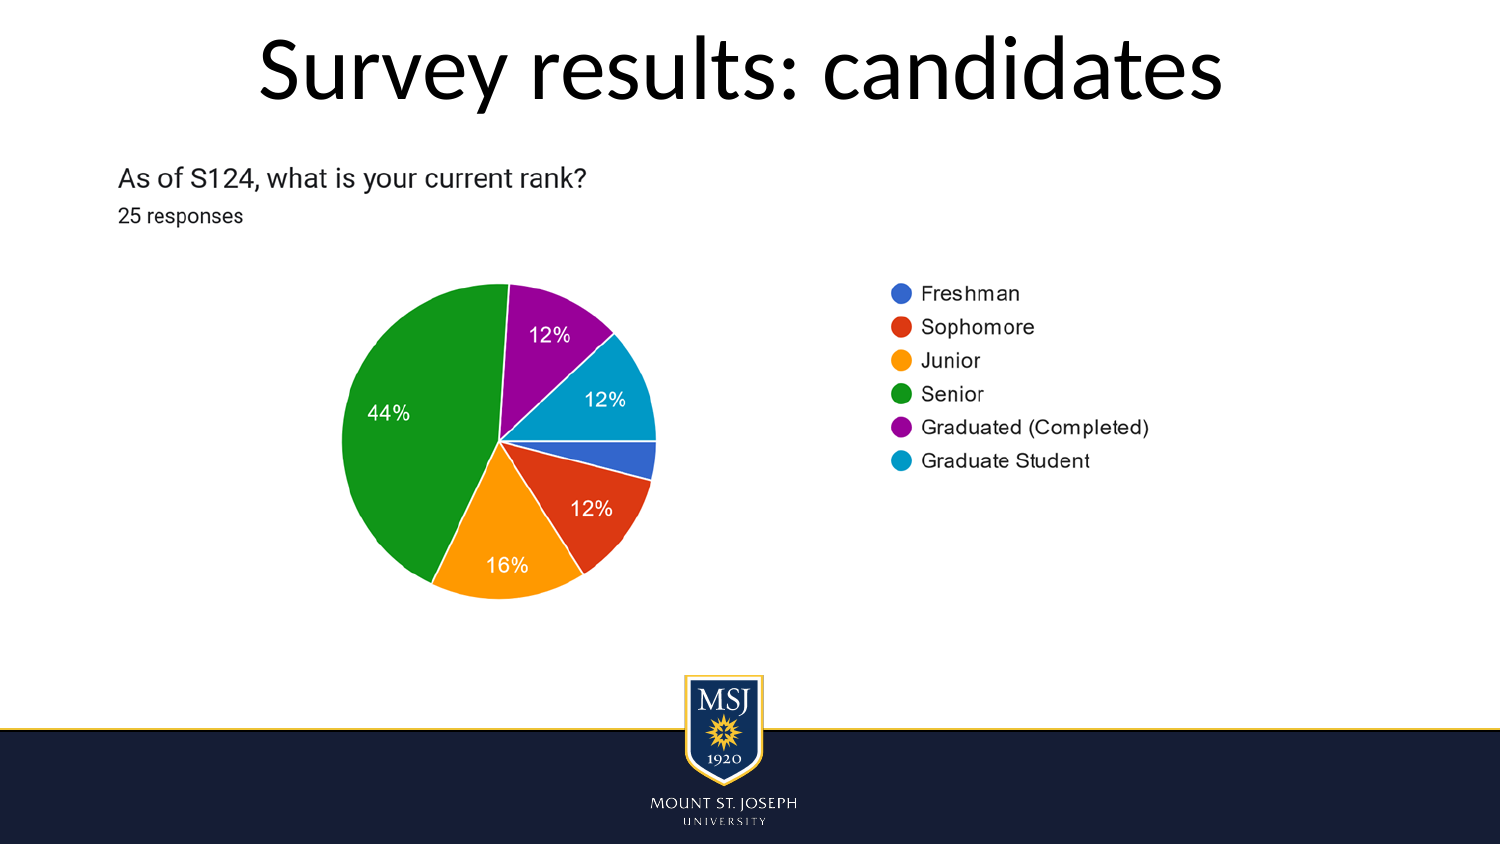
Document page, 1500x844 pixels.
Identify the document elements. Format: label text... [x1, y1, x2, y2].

picture [650, 675, 796, 825]
picture [74, 117, 1363, 659]
title Survey results: candidates [67, 0, 1418, 141]
